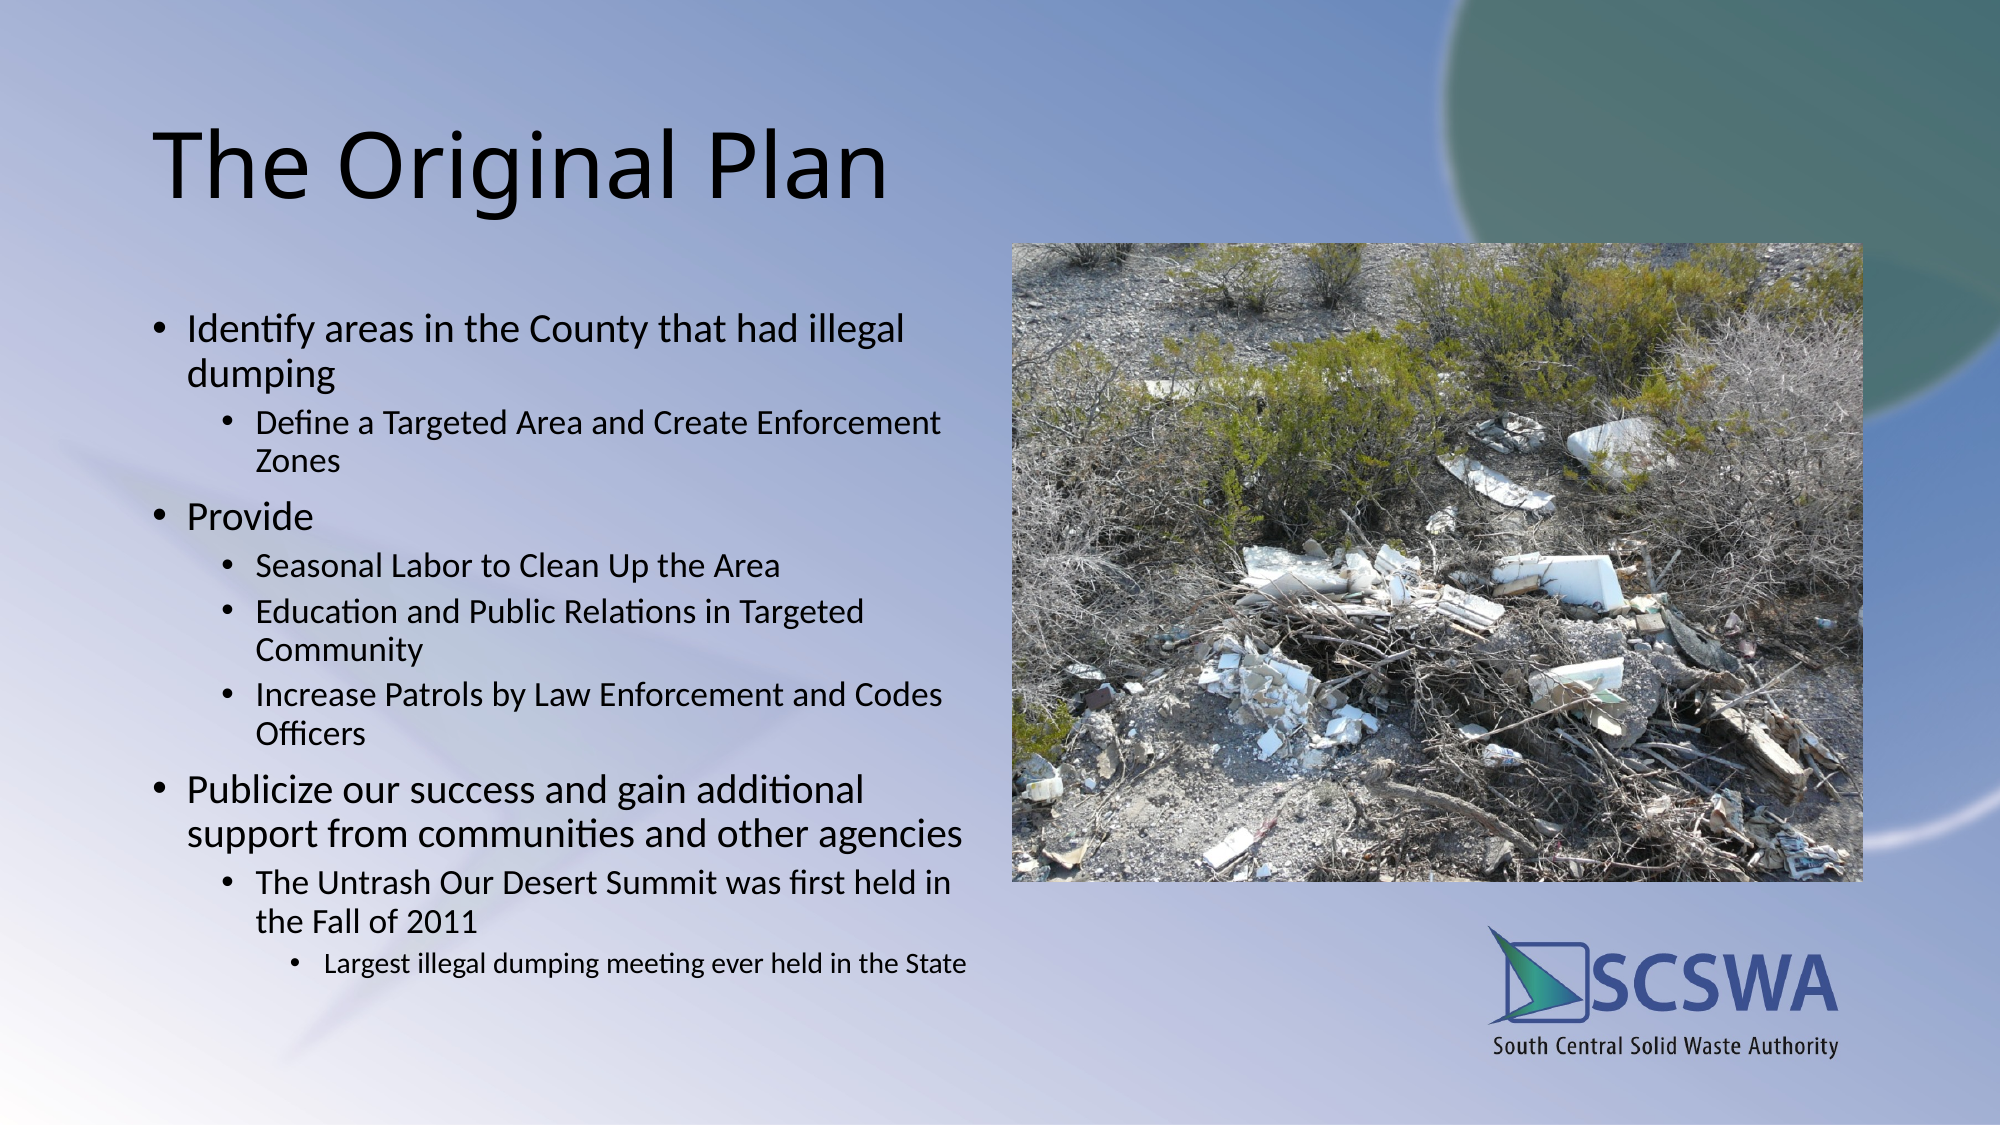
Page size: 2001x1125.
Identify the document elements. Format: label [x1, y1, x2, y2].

list [1012, 243, 1863, 882]
picture [0, 0, 2000, 1125]
